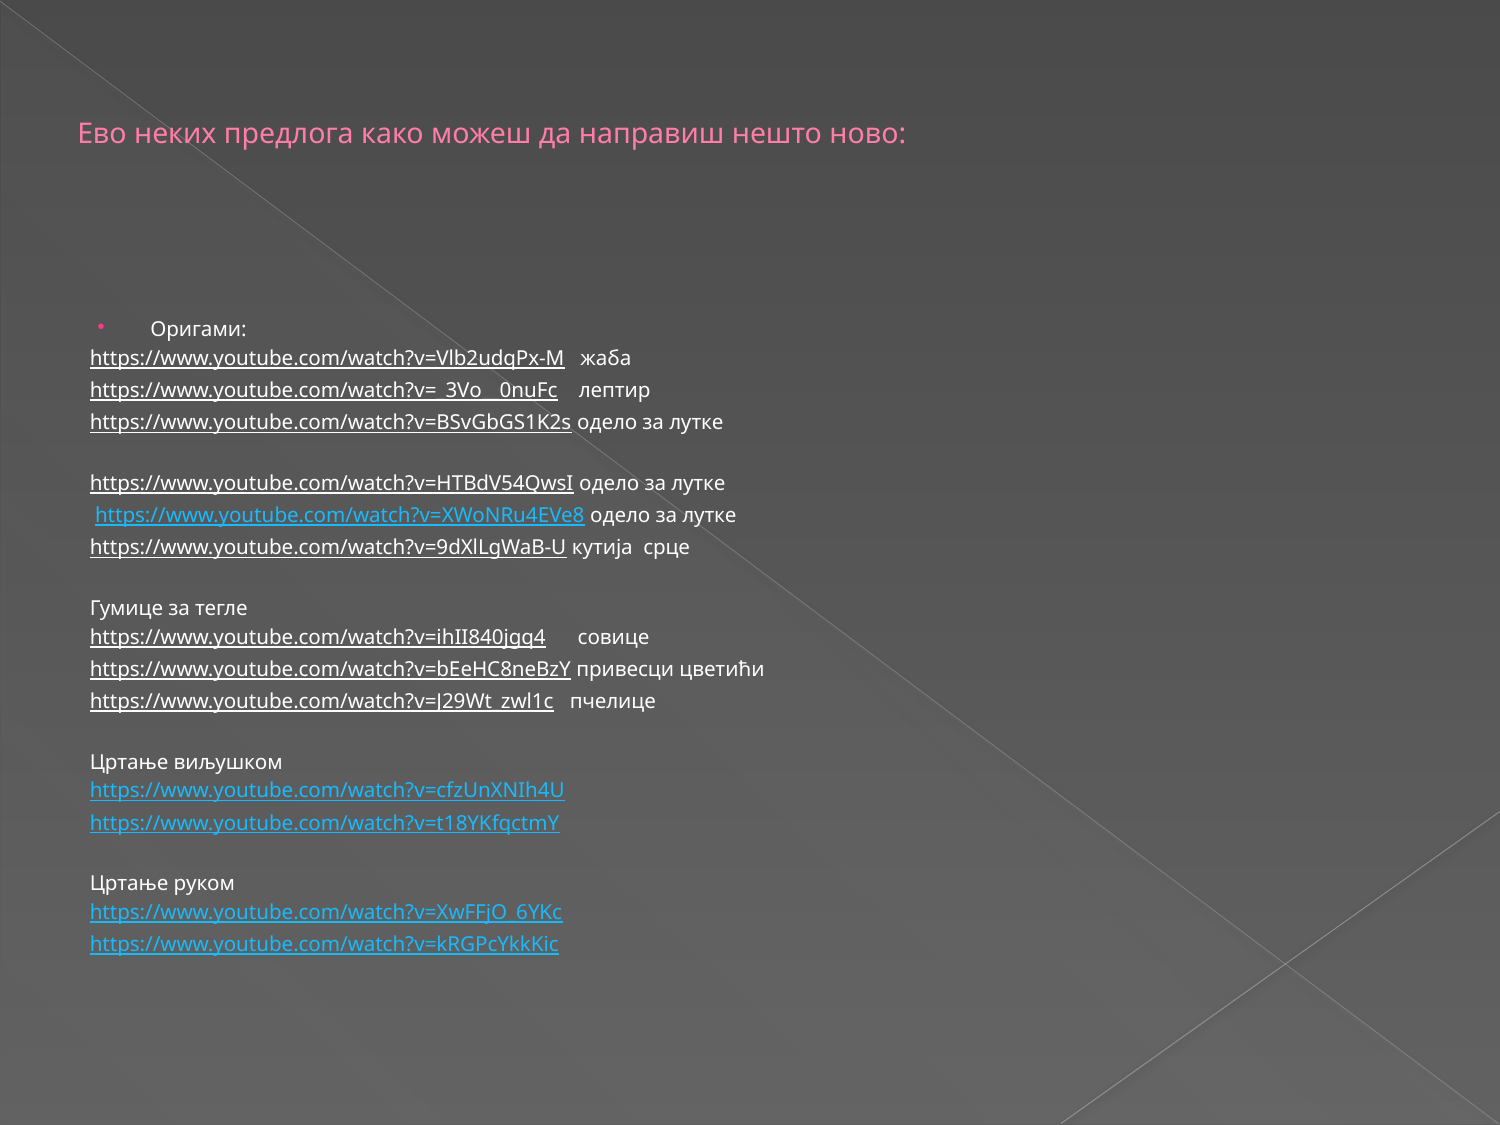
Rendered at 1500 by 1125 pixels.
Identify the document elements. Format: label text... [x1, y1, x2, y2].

title Ево неких предлога како можеш да направиш нешто ново: [62, 50, 1413, 238]
list Оригами: https://www.youtube.com/watch?v=Vlb2udqPx-M жаба https://www.youtube.com/watch?v=_3Vo__0nuFc лептир https://www.youtube.com/watch?v=BSvGbGS1K2s одело за лутке https://www.youtube.com/watch?v=HTBdV54QwsI одело за лутке https://www.youtube.com/watch?v=XWoNRu4EVe8 одело за лутке https://www.youtube.com/watch?v=9dXlLgWaB-U кутија срце Гумице за тегле https://www.youtube.com/watch?v=ihII840jgq4 совице https://www.youtube.com/watch?v=bEeHC8neBzY привесци цветићи https://www.youtube.com/watch?v=J29Wt_zwl1c пчелице Цртање виљушком https://www.youtube.com/watch?v=cfzUnXNIh4U https://www.youtube.com/watch?v=t18YKfqctmY Цртање руком https://www.youtube.com/watch?v=XwFFjO_6YKc https://www.youtube.com/watch?v=kRGPcYkkKic [75, 308, 1425, 1059]
